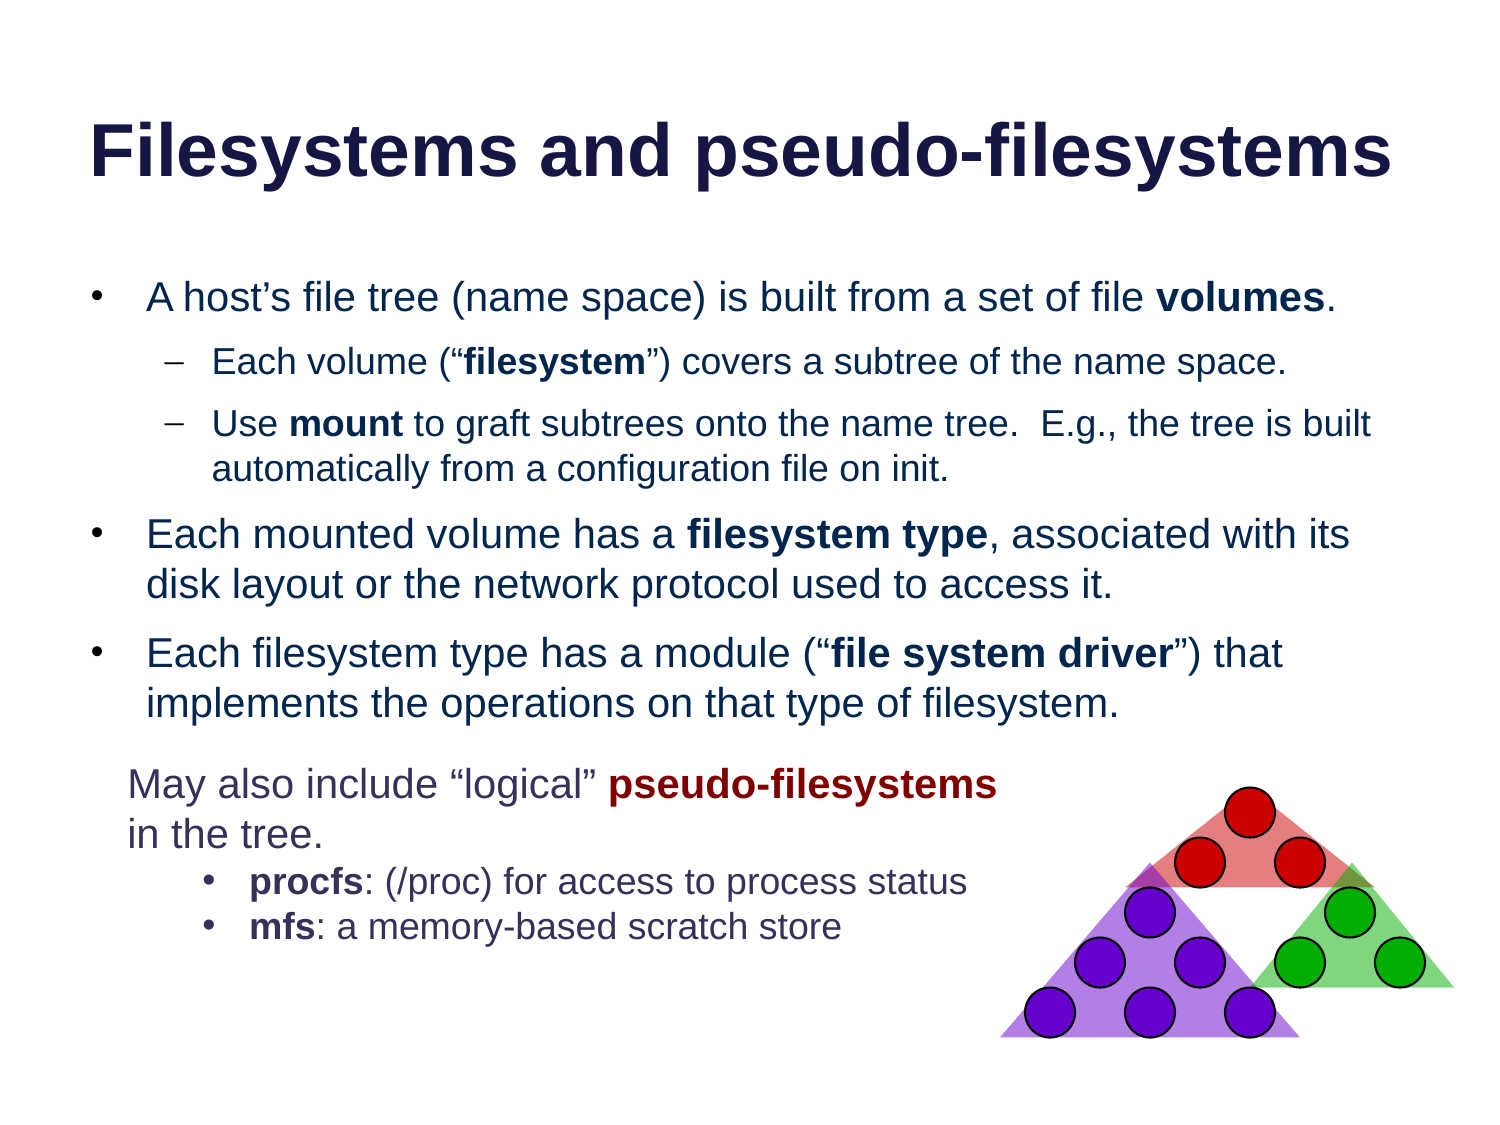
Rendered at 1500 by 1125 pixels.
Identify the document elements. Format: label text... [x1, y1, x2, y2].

list A host’s file tree (name space) is built from a set of file volumes. Each volume (“filesystem”) covers a subtree of the name space. Use mount to graft subtrees onto the name tree. E.g., the tree is built automatically from a configuration file on init. Each mounted volume has a filesystem type, associated with its disk layout or the network protocol used to access it. Each filesystem type has a module (“file system driver”) that implements the operations on that type of filesystem. [75, 262, 1425, 937]
text_box May also include “logical” pseudo-filesystems in the tree. procfs: (/proc) for access to process status mfs: a memory-based scratch store [112, 749, 1038, 955]
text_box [999, 787, 1455, 1038]
title Filesystems and pseudo-filesystems [75, 0, 1425, 200]
